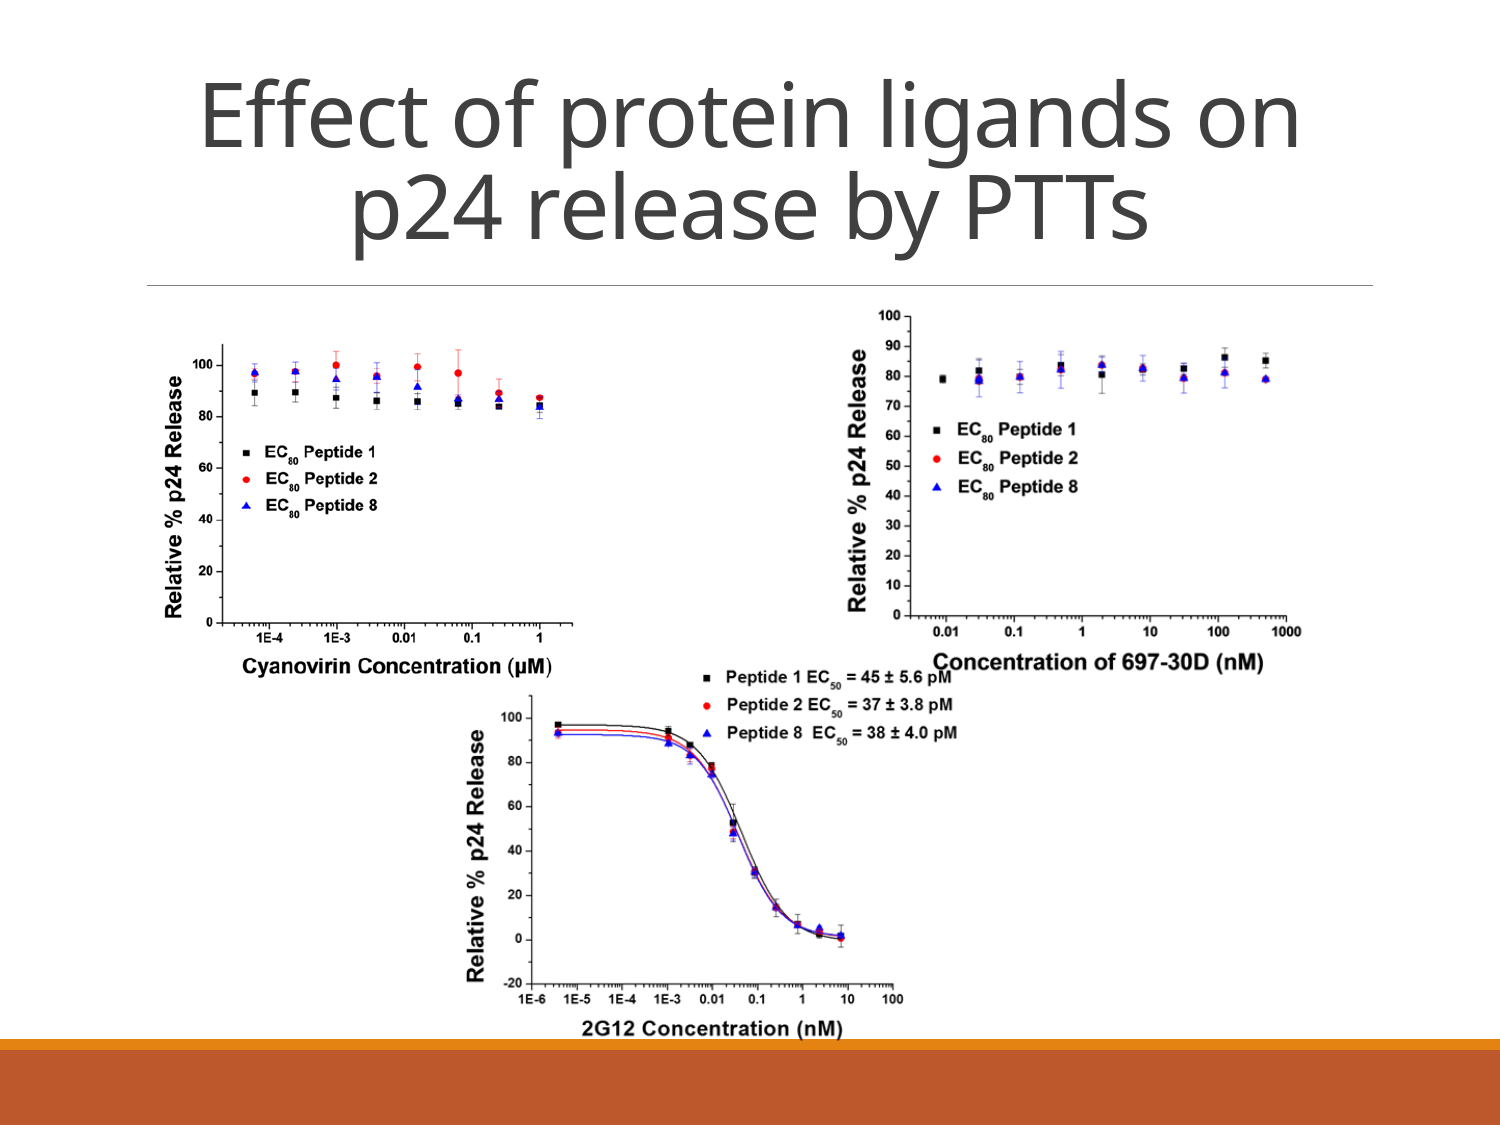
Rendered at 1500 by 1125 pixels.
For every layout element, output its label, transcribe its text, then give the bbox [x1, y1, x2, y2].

picture [436, 268, 1364, 1051]
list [130, 299, 644, 688]
title Effect of protein ligands on p24 release by PTTs [112, 77, 1388, 266]
